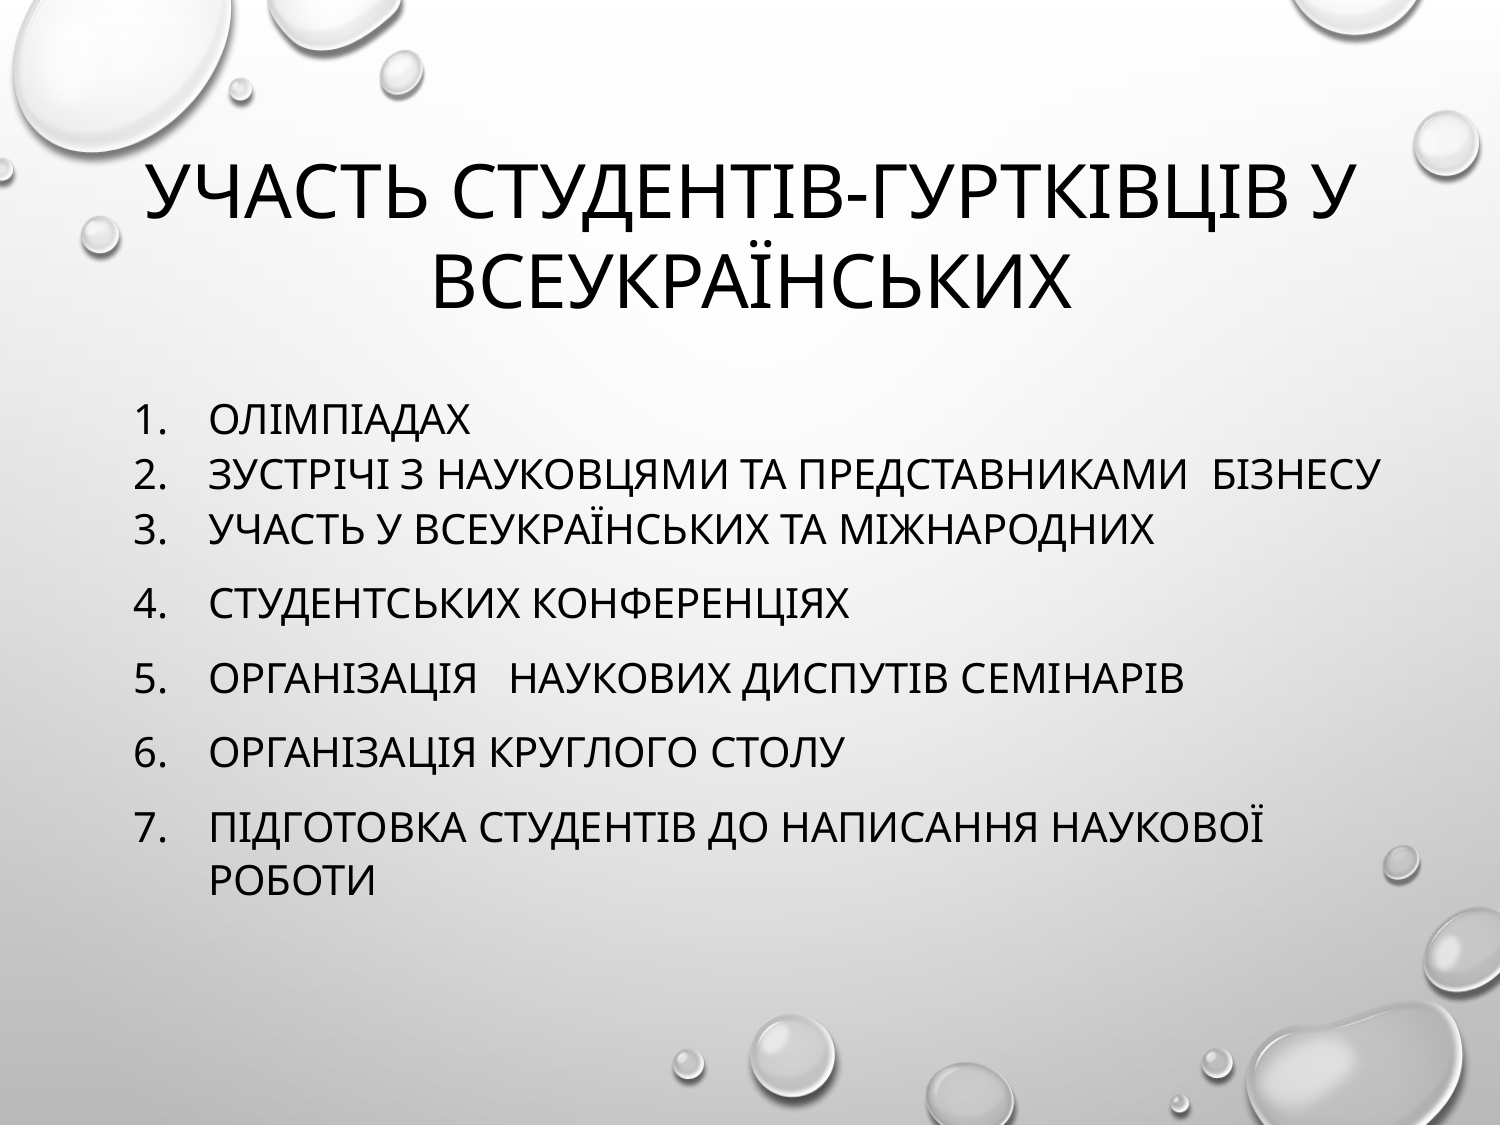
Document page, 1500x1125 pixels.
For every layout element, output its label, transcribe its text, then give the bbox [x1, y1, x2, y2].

list Олімпіадах Зустрічі з науковцями та представниками бізнесу Участь у всеукраїнських та міжнародних студентських конференціях Організація наукових диспутів семінарів Організація круглого столу Підготовка студентів до написання наукової роботи [112, 388, 1388, 1031]
picture [0, 0, 1500, 1125]
title Участь студентів-гуртківців у всеукраїнських [112, 137, 1388, 328]
